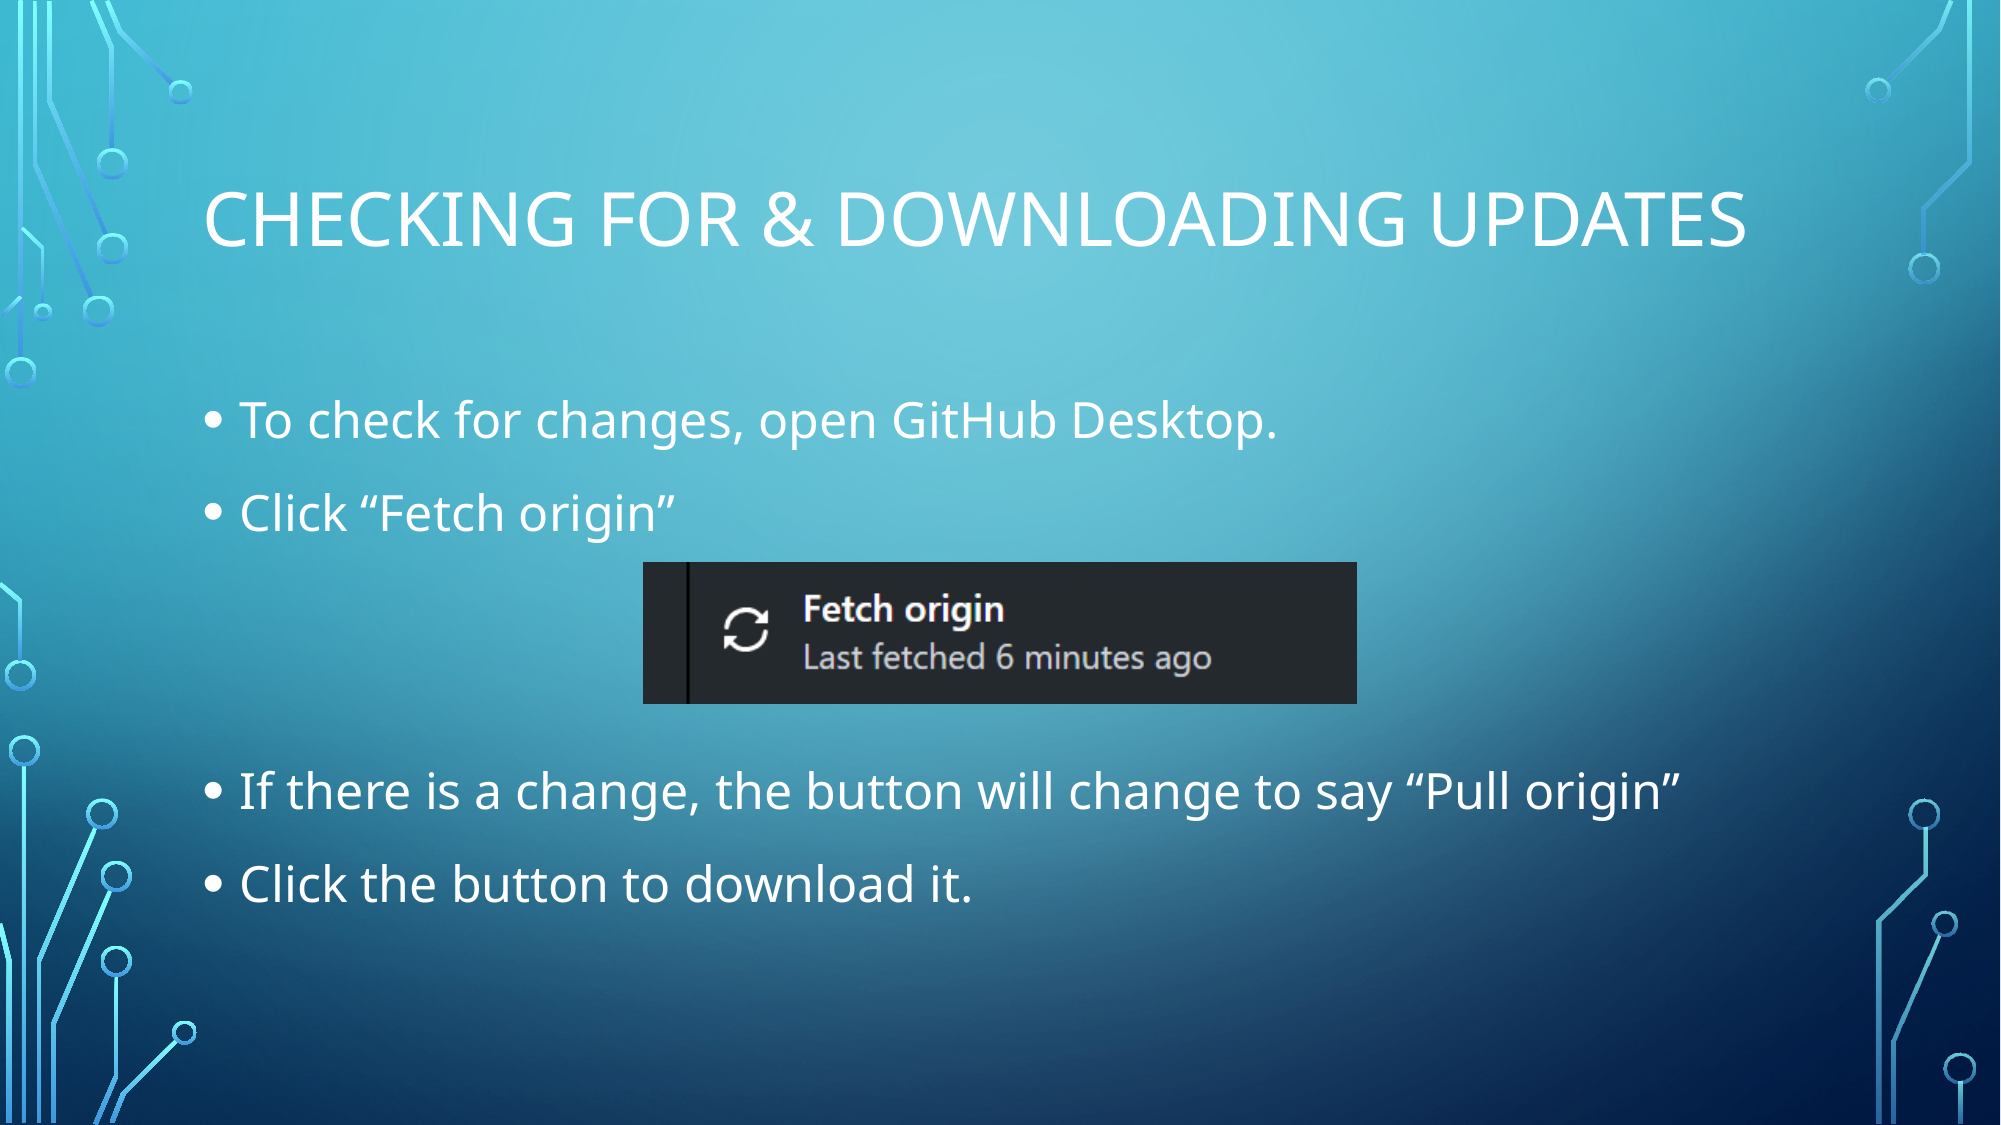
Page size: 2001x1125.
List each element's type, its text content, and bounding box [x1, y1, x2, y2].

picture [643, 562, 1357, 704]
title Checking for & Downloading Updates [187, 101, 1813, 344]
list To check for changes, open GitHub Desktop. Click “Fetch origin” If there is a change, the button will change to say “Pull origin” Click the button to download it. [187, 369, 1813, 950]
